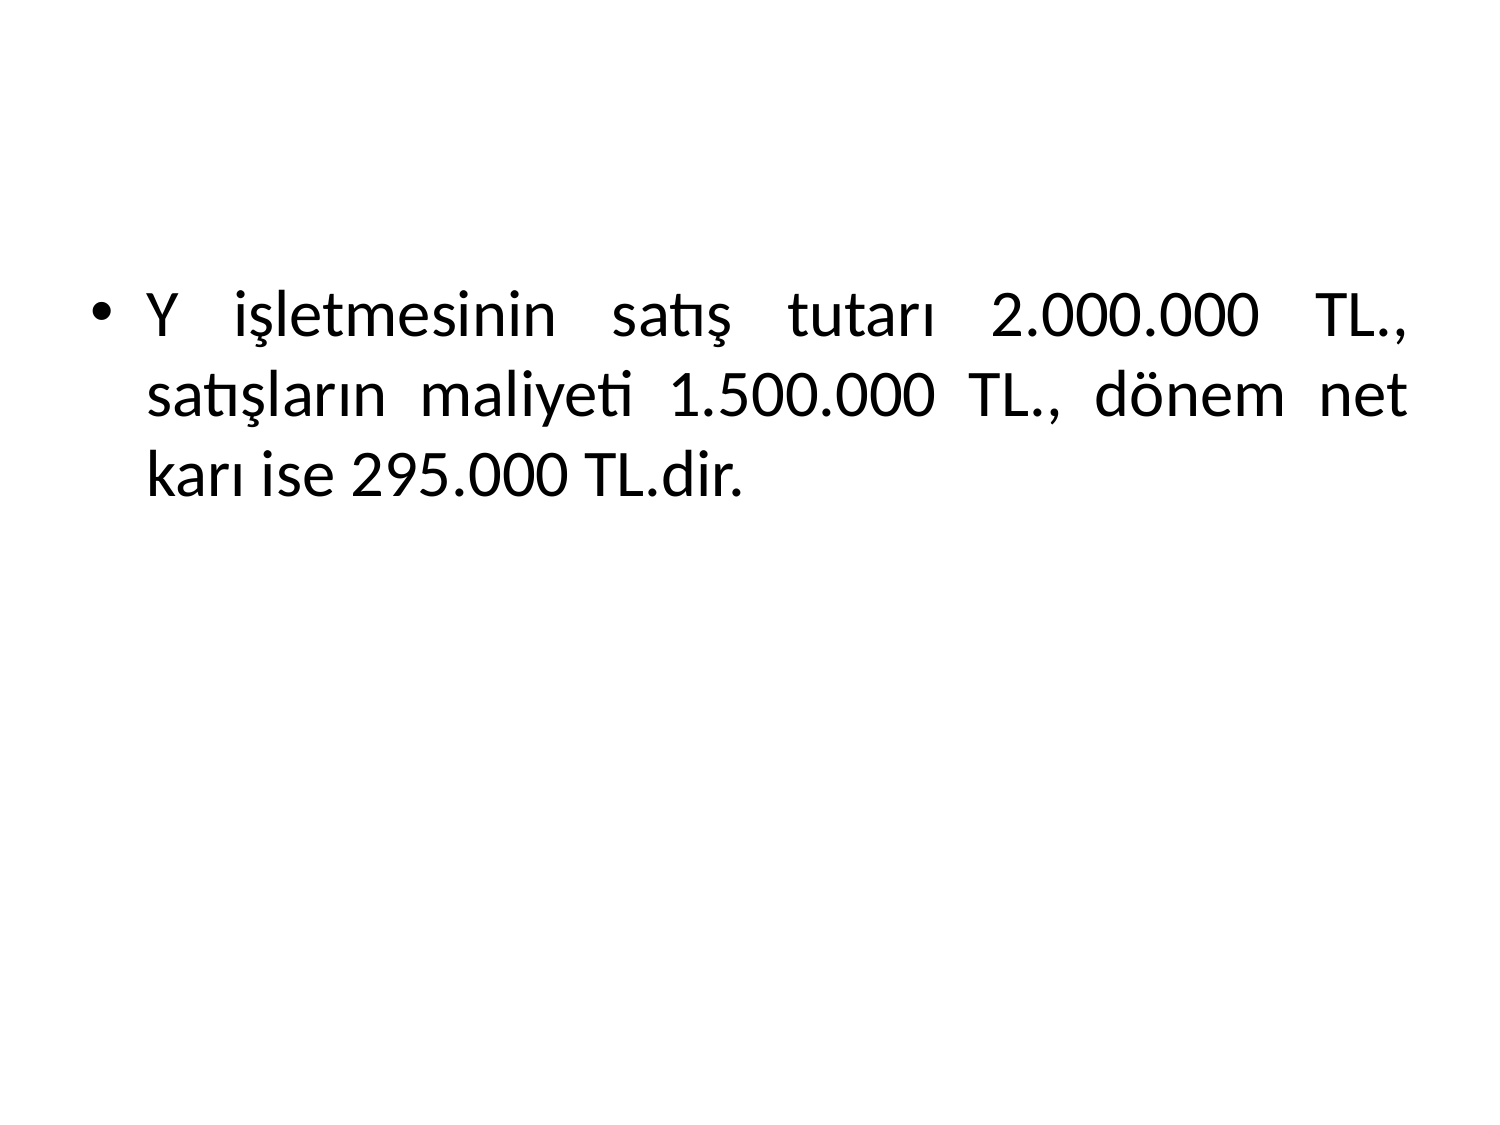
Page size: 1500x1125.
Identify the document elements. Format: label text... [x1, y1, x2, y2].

list Y işletmesinin satış tutarı 2.000.000 TL., satışların maliyeti 1.500.000 TL., dönem net karı ise 295.000 TL.dir. [75, 262, 1425, 1005]
